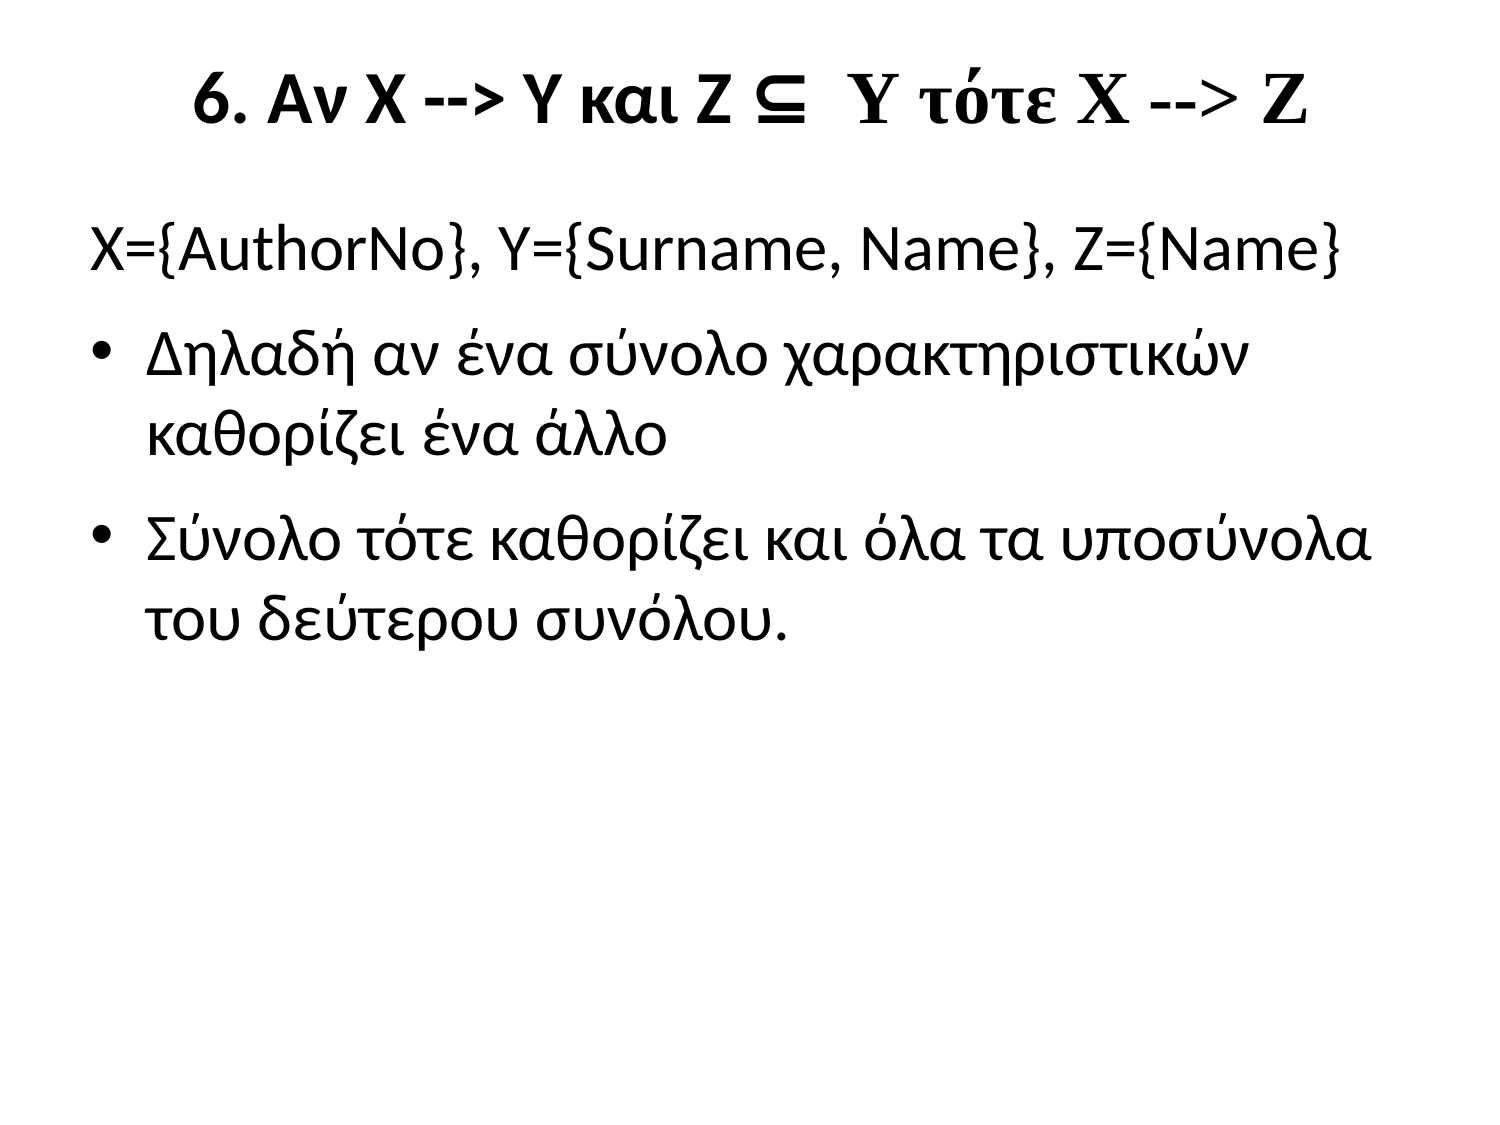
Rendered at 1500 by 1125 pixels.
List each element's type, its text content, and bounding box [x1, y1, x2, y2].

title 6. Αν Χ --> Υ και Ζ ⊆ Υ τότε Χ --> Ζ [76, 19, 1427, 169]
list X={AuthorNo}, Y={Surname, Name}, Z={Name} Δηλαδή αν ένα σύνολο χαρακτηριστικών καθορίζει ένα άλλο Σύνολο τότε καθορίζει και όλα τα υποσύνολα του δεύτερου συνόλου. [75, 196, 1425, 1024]
